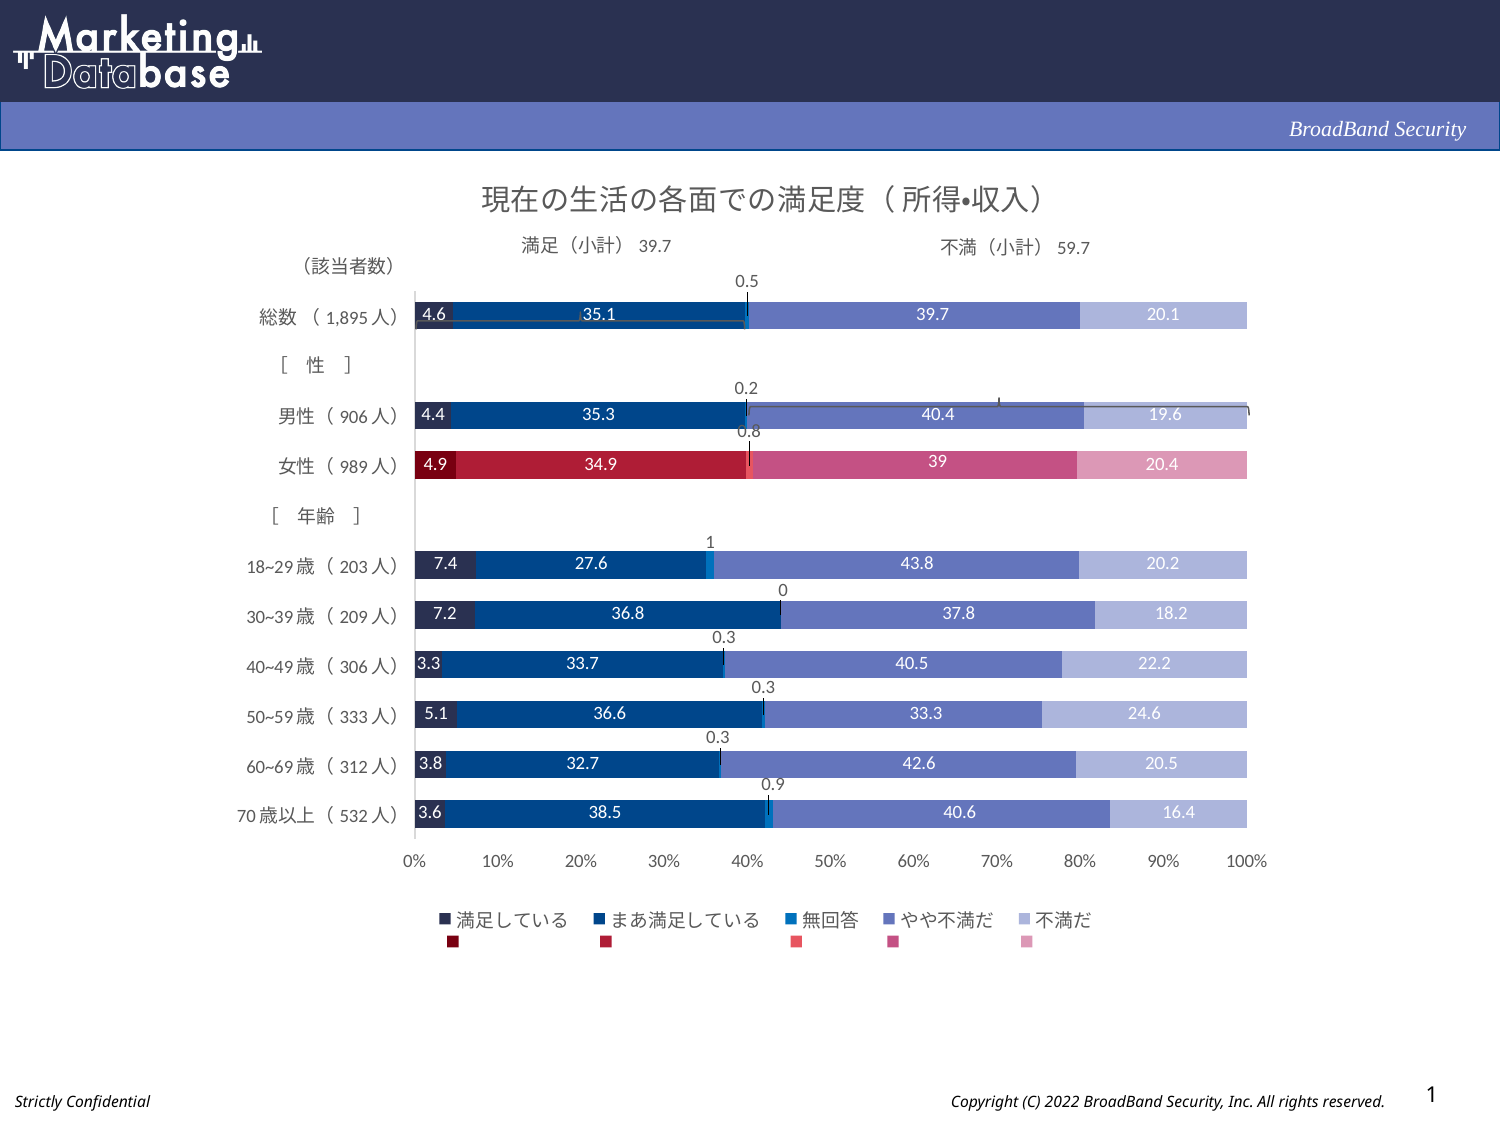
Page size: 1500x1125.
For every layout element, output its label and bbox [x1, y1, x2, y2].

picture [13, 14, 262, 89]
chart [204, 156, 1296, 969]
